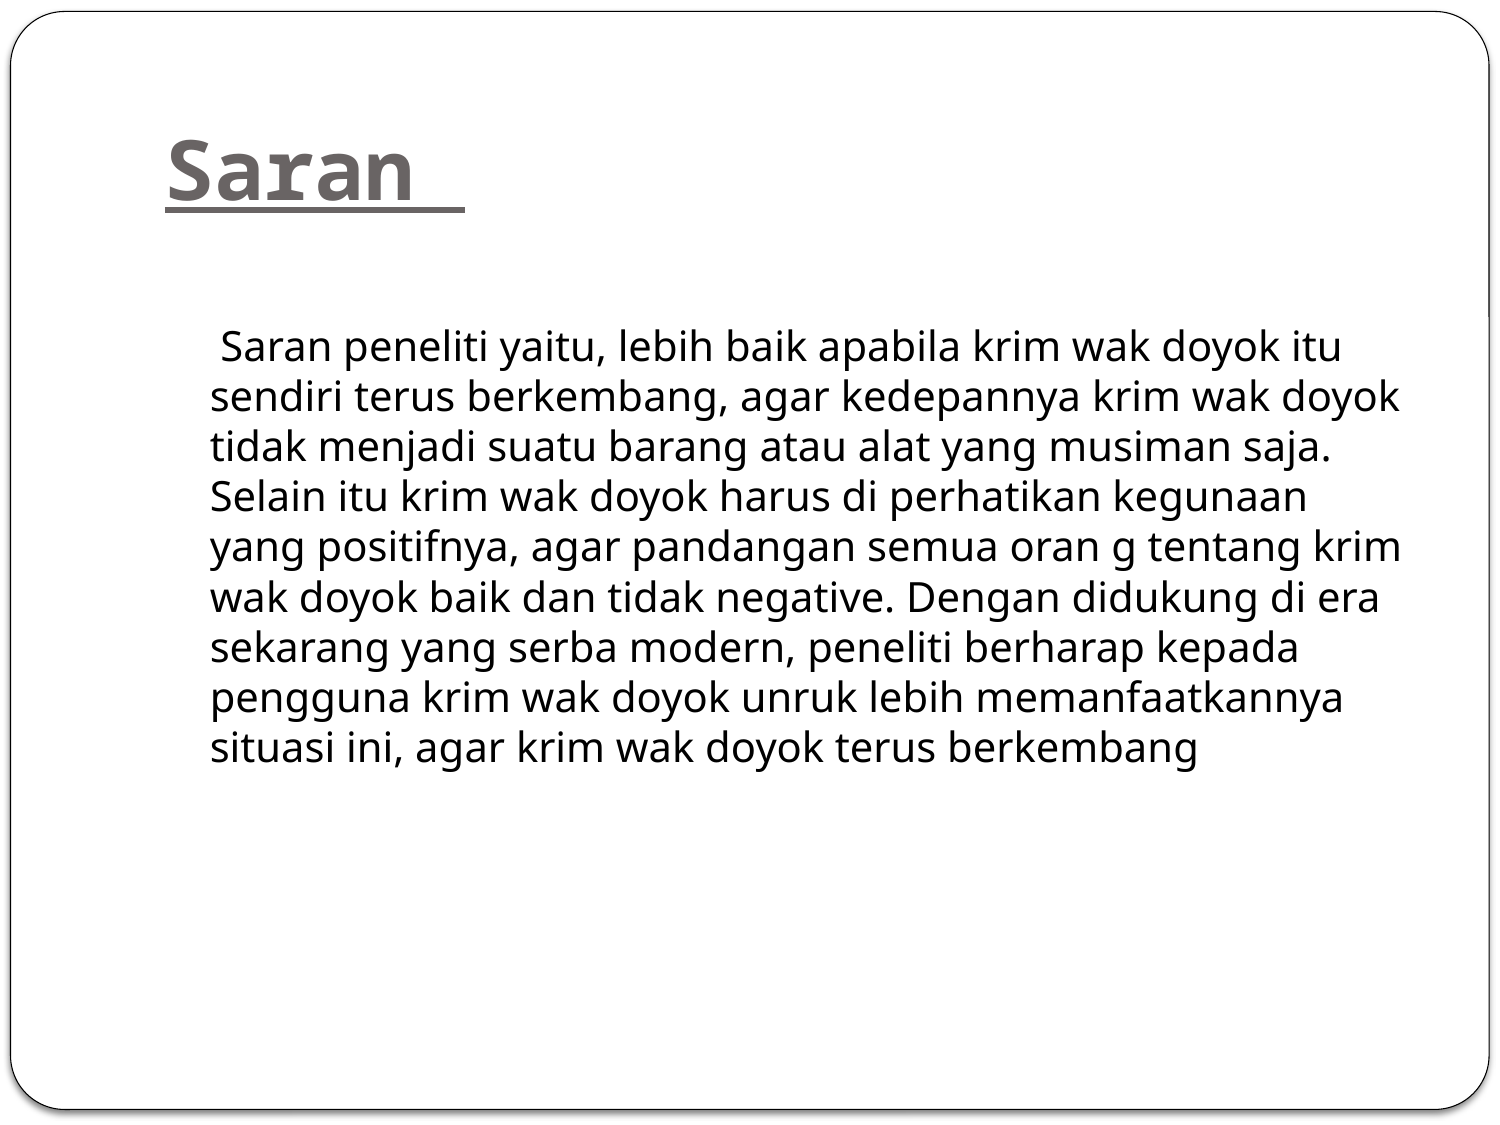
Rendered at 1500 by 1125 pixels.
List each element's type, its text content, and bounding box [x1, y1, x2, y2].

title Saran [150, 45, 1425, 233]
list Saran peneliti yaitu, lebih baik apabila krim wak doyok itu sendiri terus berkembang, agar kedepannya krim wak doyok tidak menjadi suatu barang atau alat yang musiman saja. Selain itu krim wak doyok harus di perhatikan kegunaan yang positifnya, agar pandangan semua oran g tentang krim wak doyok baik dan tidak negative. Dengan didukung di era sekarang yang serba modern, peneliti berharap kepada pengguna krim wak doyok unruk lebih memanfaatkannya situasi ini, agar krim wak doyok terus berkembang [150, 312, 1425, 988]
